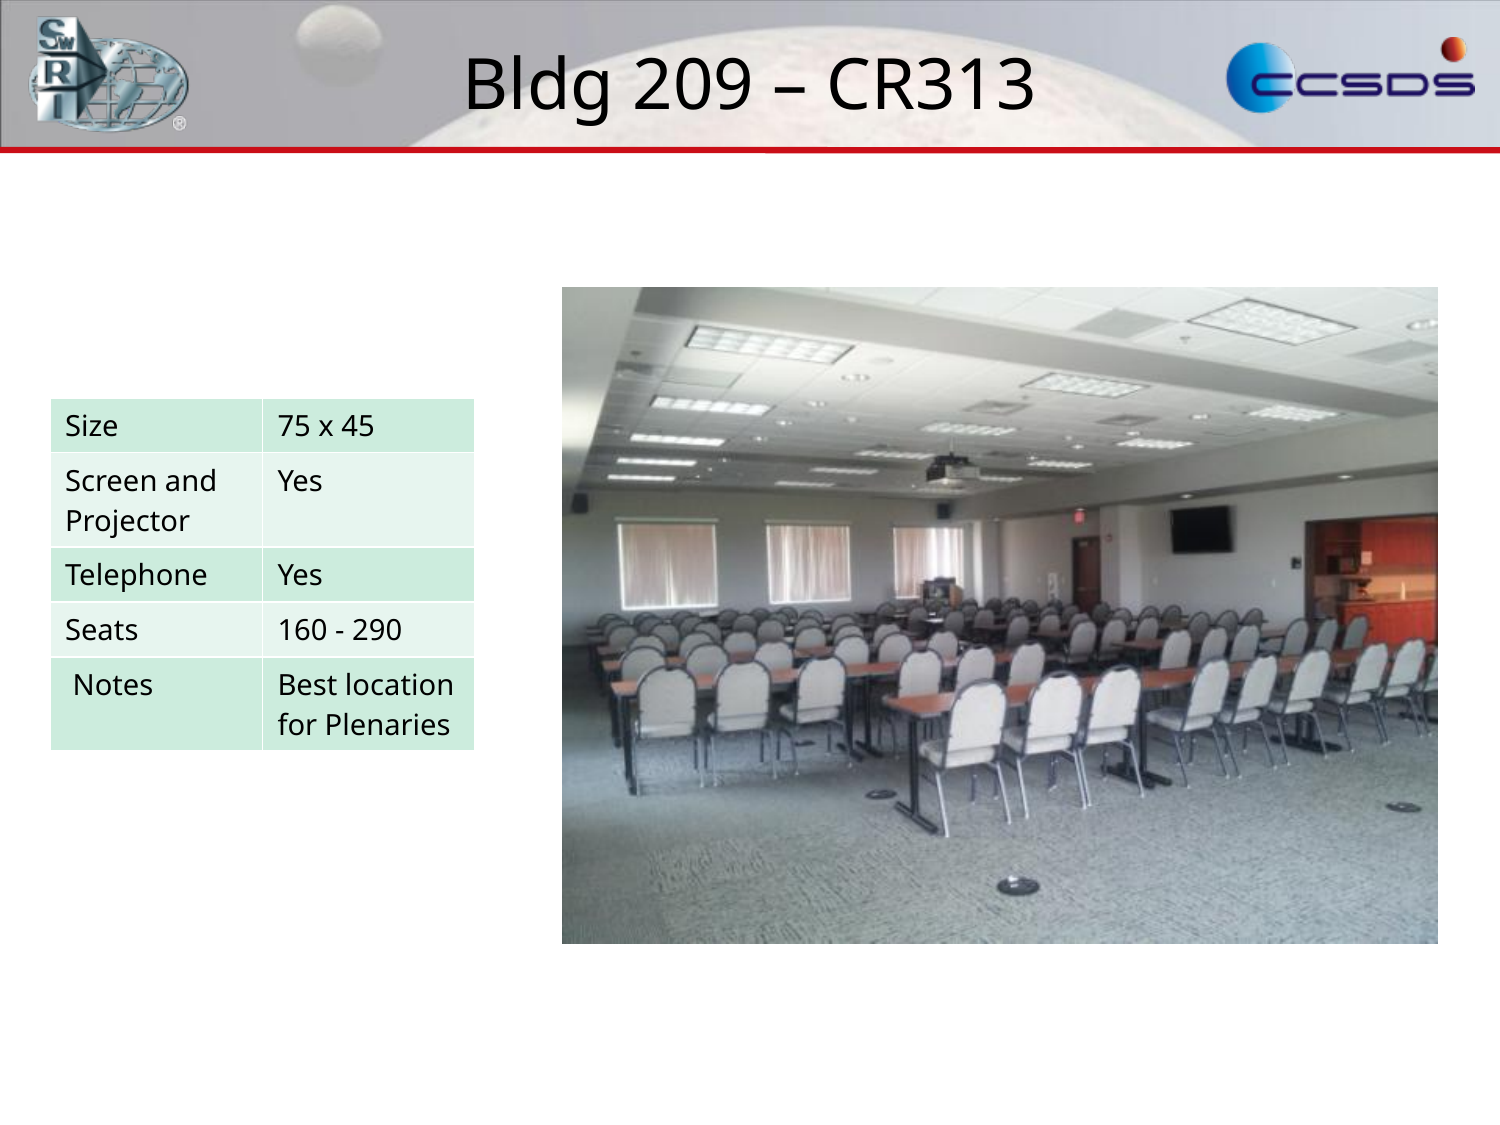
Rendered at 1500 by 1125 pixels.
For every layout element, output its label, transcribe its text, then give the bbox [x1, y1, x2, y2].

picture [562, 287, 1438, 944]
table_cell Yes [263, 453, 474, 546]
picture [0, 0, 249, 146]
title Bldg 209 – CR313 [249, 0, 1251, 176]
table_cell Yes [263, 548, 474, 601]
table_cell Screen and Projector [51, 453, 262, 546]
table_header 75 x 45 [263, 399, 474, 452]
table_header Size [51, 399, 262, 452]
table_cell Seats [51, 603, 262, 656]
picture [1251, 0, 1500, 147]
table_cell 160 - 290 [263, 603, 474, 656]
table_cell Telephone [51, 548, 262, 601]
table_cell Notes [51, 658, 262, 750]
table_cell Best location for Plenaries [263, 658, 474, 750]
